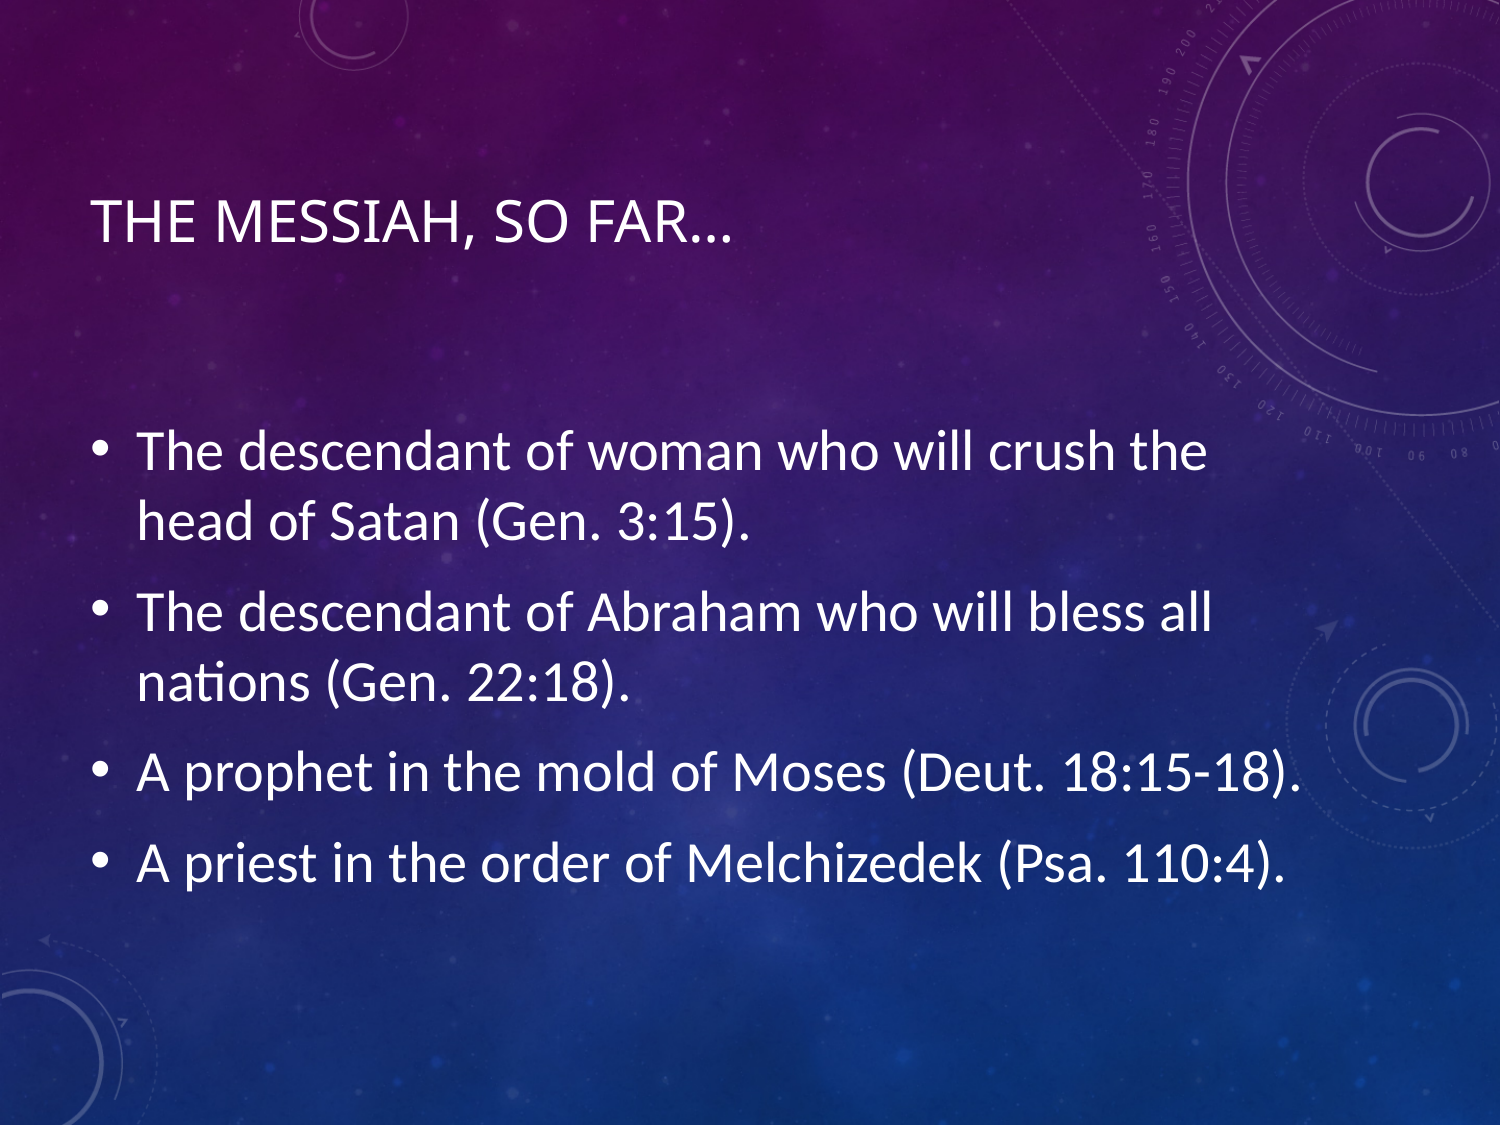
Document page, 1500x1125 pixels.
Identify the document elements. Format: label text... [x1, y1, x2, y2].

picture [0, 0, 1500, 1125]
title The Messiah, So Far… [75, 99, 1350, 339]
list The descendant of woman who will crush the head of Satan (Gen. 3:15). The descendant of Abraham who will bless all nations (Gen. 22:18). A prophet in the mold of Moses (Deut. 18:15-18). A priest in the order of Melchizedek (Psa. 110:4). [75, 444, 1350, 1044]
